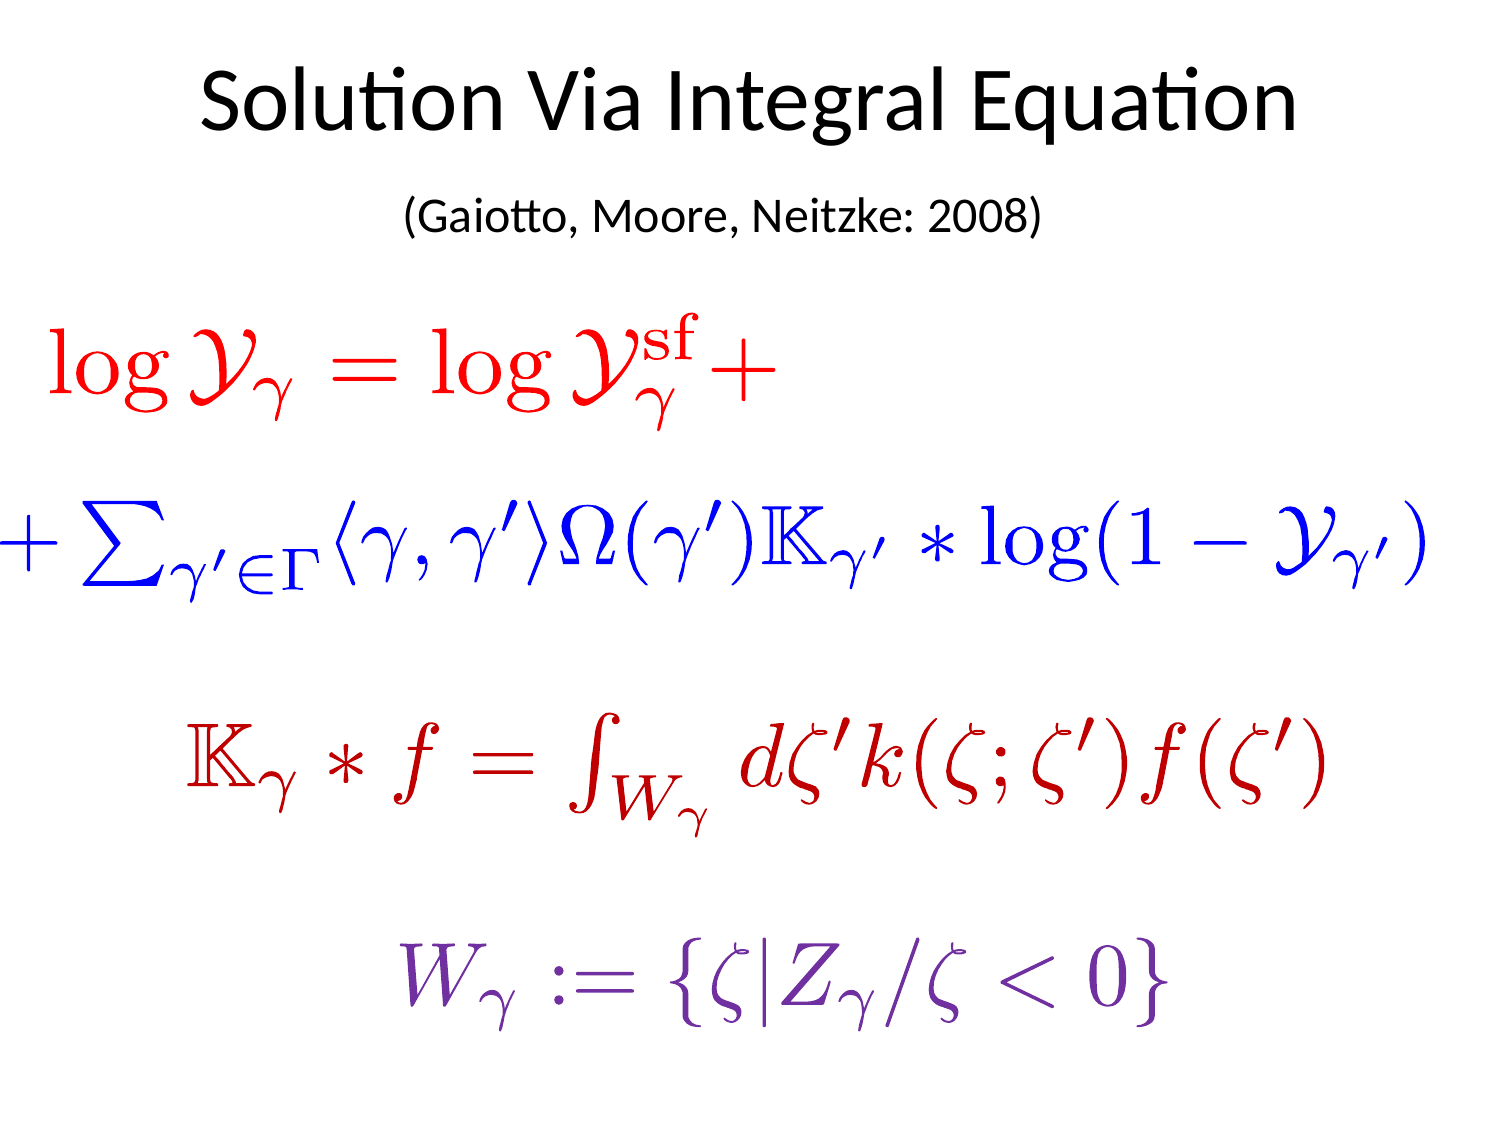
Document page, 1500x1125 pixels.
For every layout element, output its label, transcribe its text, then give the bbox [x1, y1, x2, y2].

text_box (Gaiotto, Moore, Neitzke: 2008) [387, 174, 1125, 250]
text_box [0, 499, 1426, 604]
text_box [49, 312, 776, 432]
title Solution Via Integral Equation [75, 0, 1425, 188]
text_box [399, 937, 1168, 1032]
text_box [187, 712, 1325, 838]
